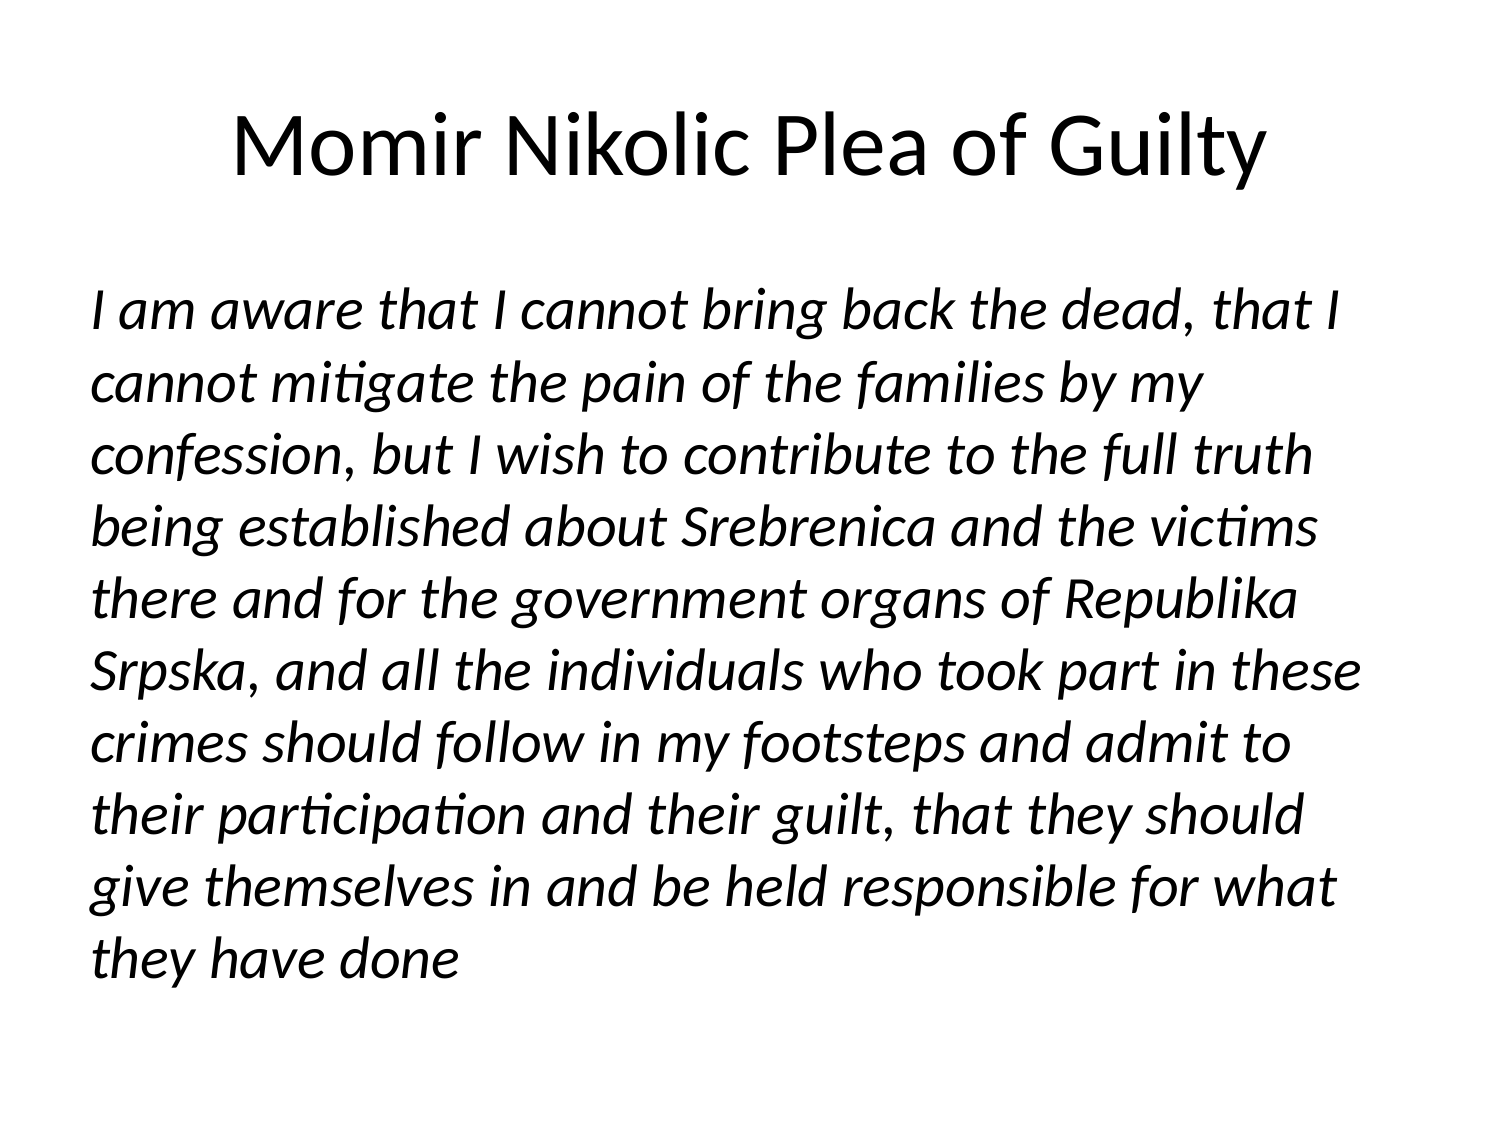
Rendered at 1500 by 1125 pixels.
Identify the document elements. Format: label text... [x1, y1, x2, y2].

title Momir Nikolic Plea of Guilty [75, 45, 1425, 233]
list I am aware that I cannot bring back the dead, that I cannot mitigate the pain of the families by my confession, but I wish to contribute to the full truth being established about Srebrenica and the victims there and for the government organs of Republika Srpska, and all the individuals who took part in these crimes should follow in my footsteps and admit to their participation and their guilt, that they should give themselves in and be held responsible for what they have done [75, 262, 1425, 1005]
